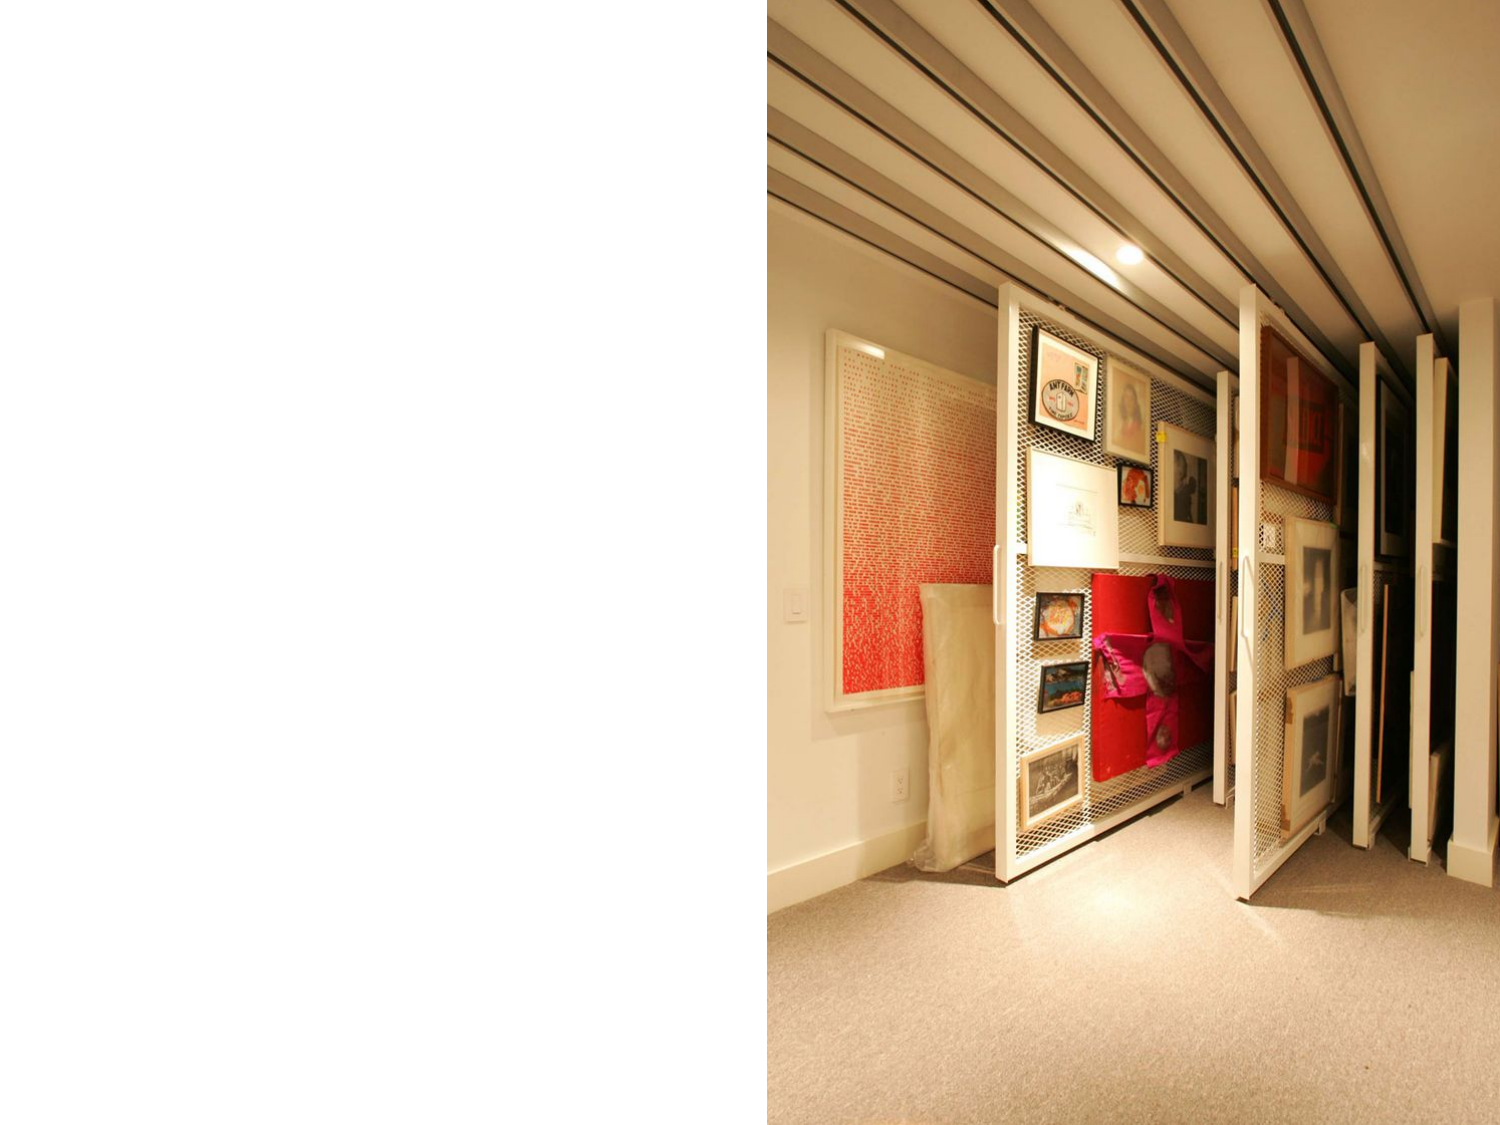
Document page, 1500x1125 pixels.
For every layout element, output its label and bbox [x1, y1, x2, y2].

picture [766, 0, 1500, 1125]
